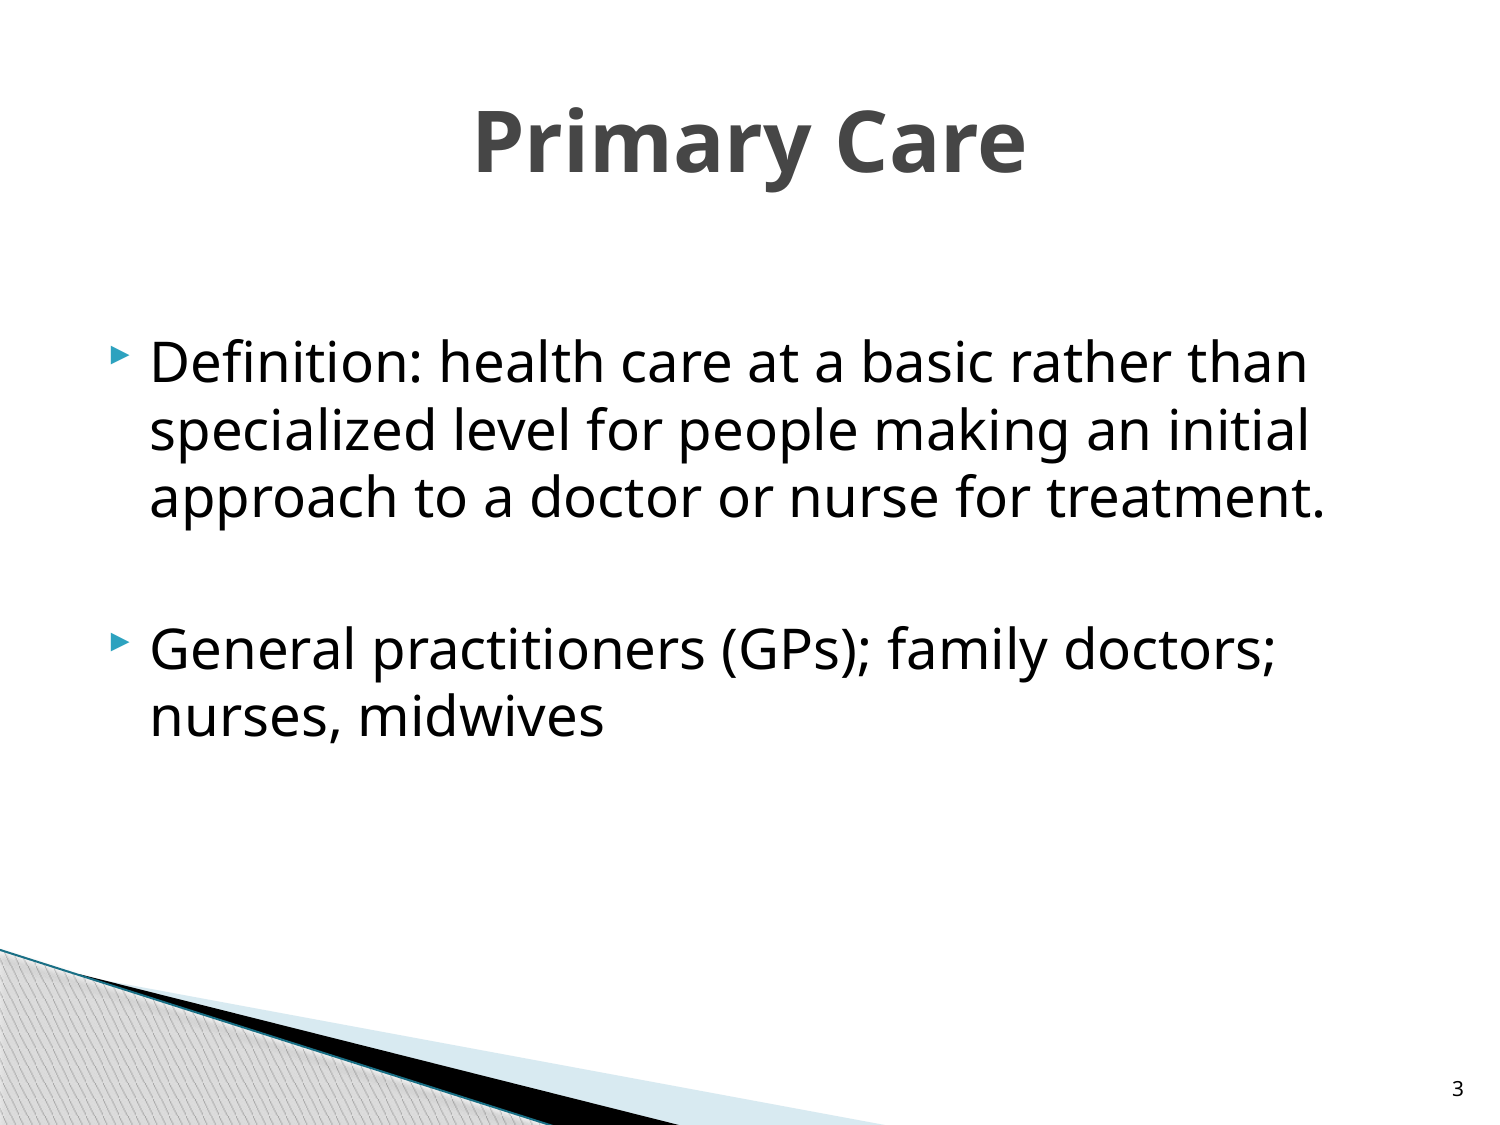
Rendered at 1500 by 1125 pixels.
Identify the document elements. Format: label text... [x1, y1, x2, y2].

slide_number 3 [1418, 1051, 1479, 1112]
list Definition: health care at a basic rather than specialized level for people making an initial approach to a doctor or nurse for treatment. General practitioners (GPs); family doctors; nurses, midwives [75, 243, 1425, 986]
title Primary Care [75, 45, 1425, 233]
